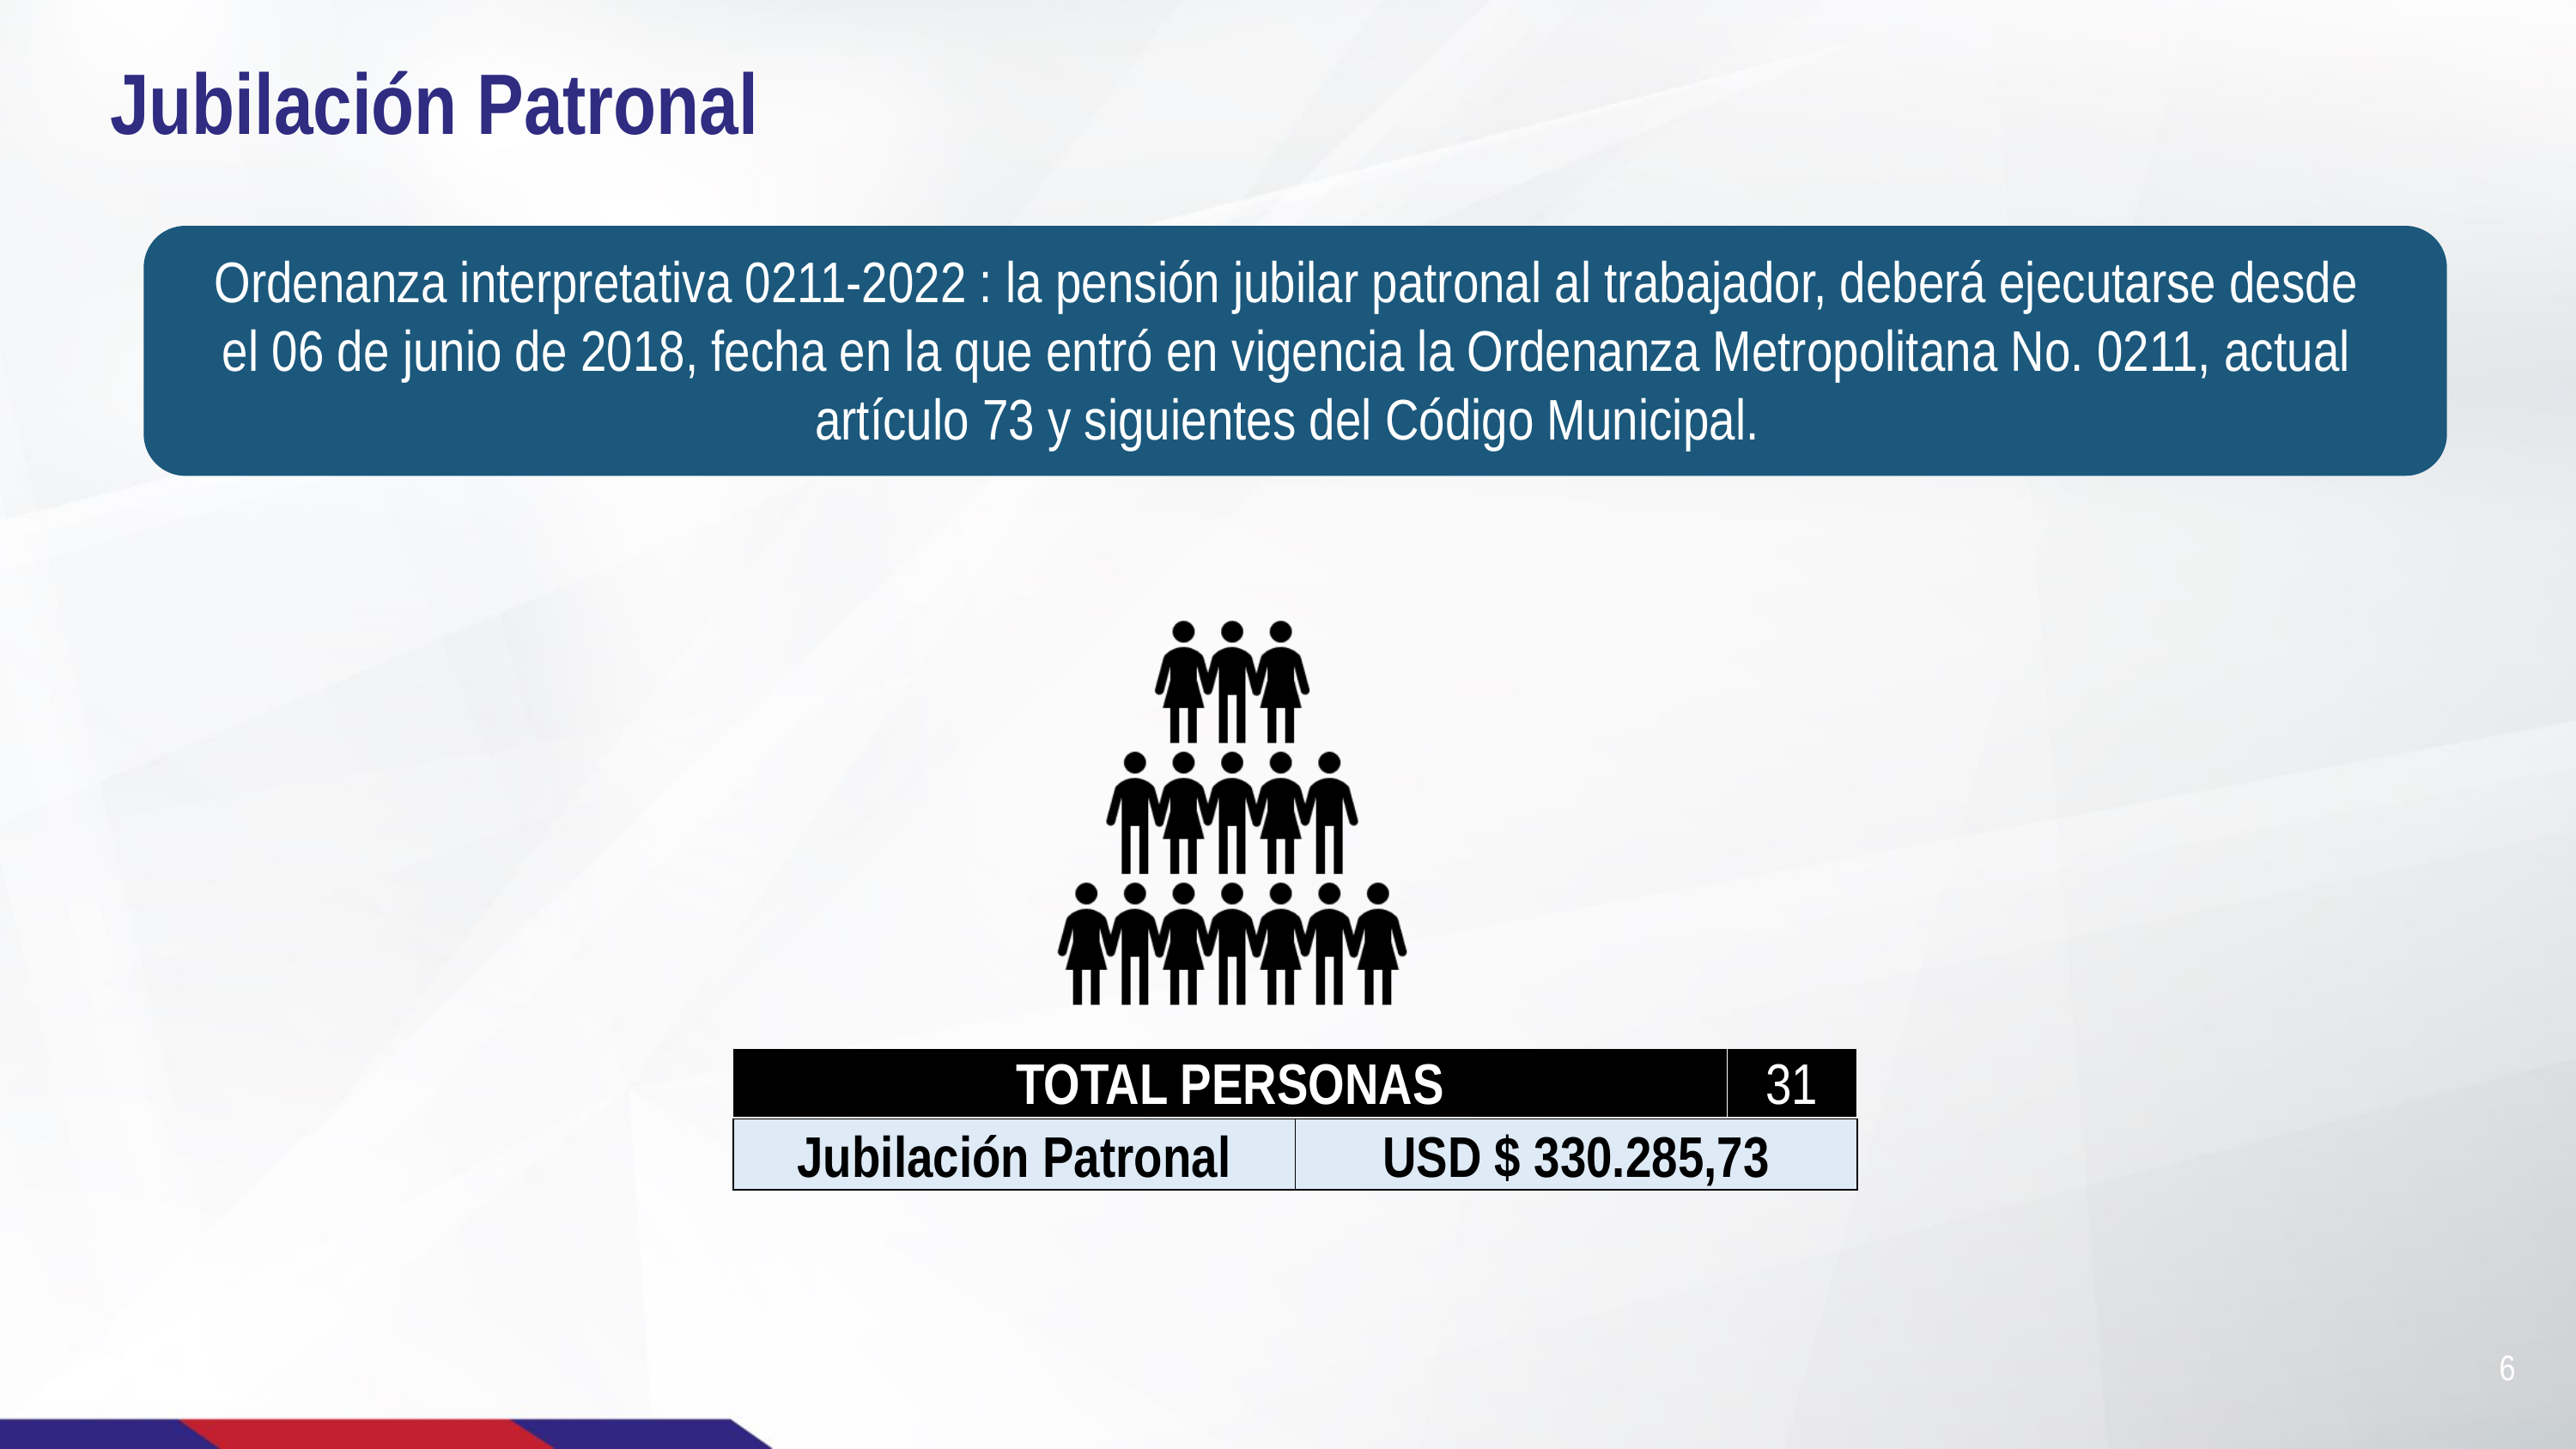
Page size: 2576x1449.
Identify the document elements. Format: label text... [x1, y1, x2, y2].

text_box Jubilación Patronal [97, 25, 2063, 160]
text_box [142, 223, 2449, 478]
table_header TOTAL PERSONAS [734, 1050, 1727, 1116]
table_header Jubilación Patronal [734, 1119, 1295, 1189]
text_box Ordenanza interpretativa 0211-2022 : la pensión jubilar patronal al trabajador, deberá ejecutarse desde el 06 de junio de 2018, fecha en la que entró en vigencia la Ordenanza Metropolitana No. 0211, actual artículo 73 y siguientes del Código Municipal. [185, 239, 2391, 458]
table_header USD $ 330.285,73 [1296, 1119, 1856, 1189]
picture [0, 0, 2576, 1449]
slide_number 6 [2446, 1328, 2568, 1406]
table_header 31 [1728, 1050, 1856, 1116]
